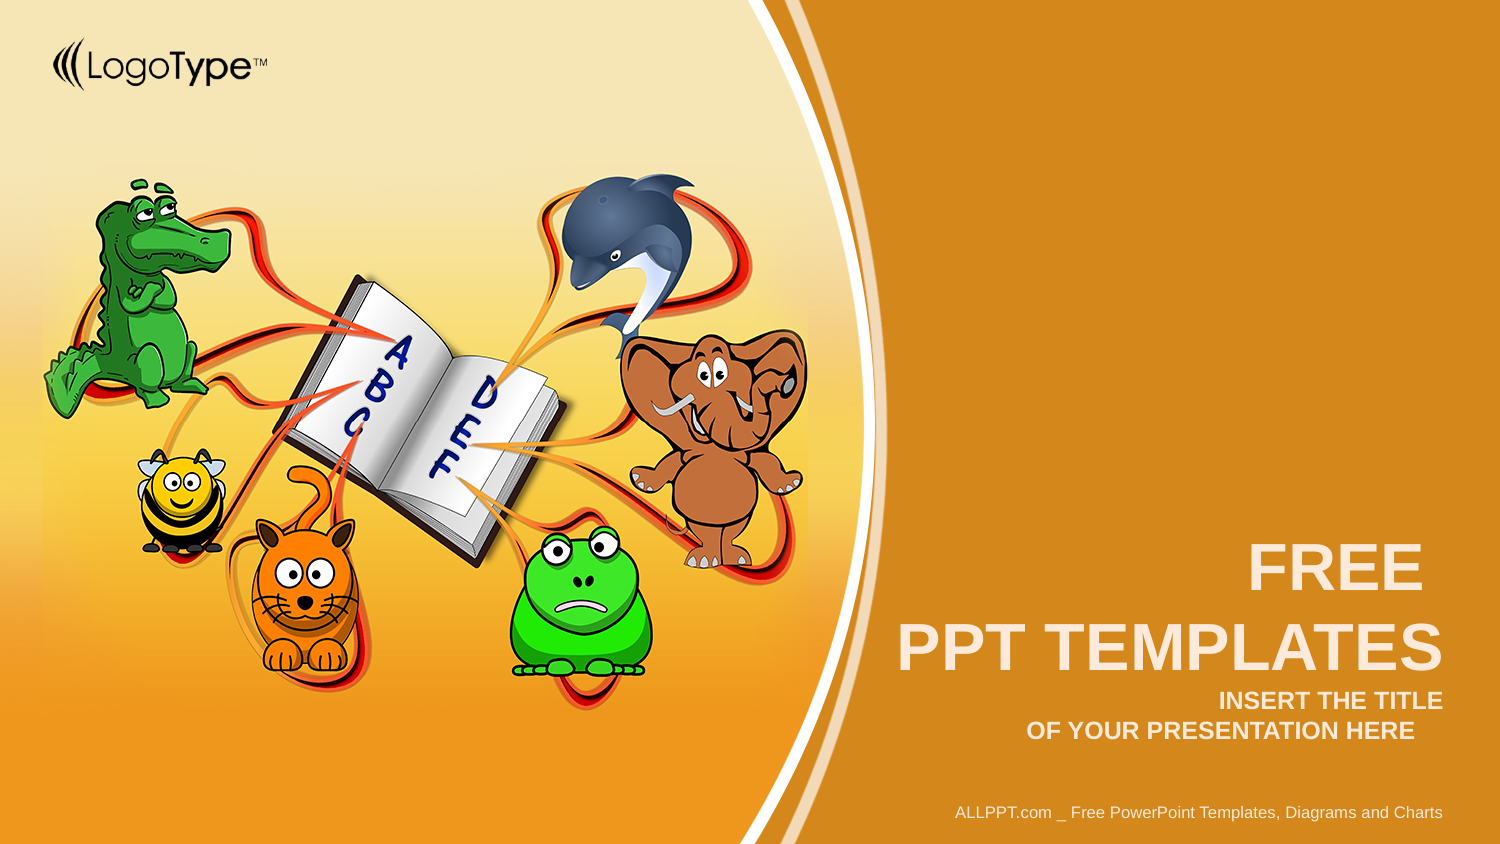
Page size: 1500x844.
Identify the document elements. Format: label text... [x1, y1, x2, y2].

picture [0, 0, 1500, 844]
text_box INSERT THE TITLE OF YOUR PRESENTATION HERE [661, 692, 1459, 752]
text_box ALLPPT.com _ Free PowerPoint Templates, Diagrams and Charts [0, 794, 1459, 830]
text_box FREE PPT TEMPLATES [661, 516, 1459, 692]
